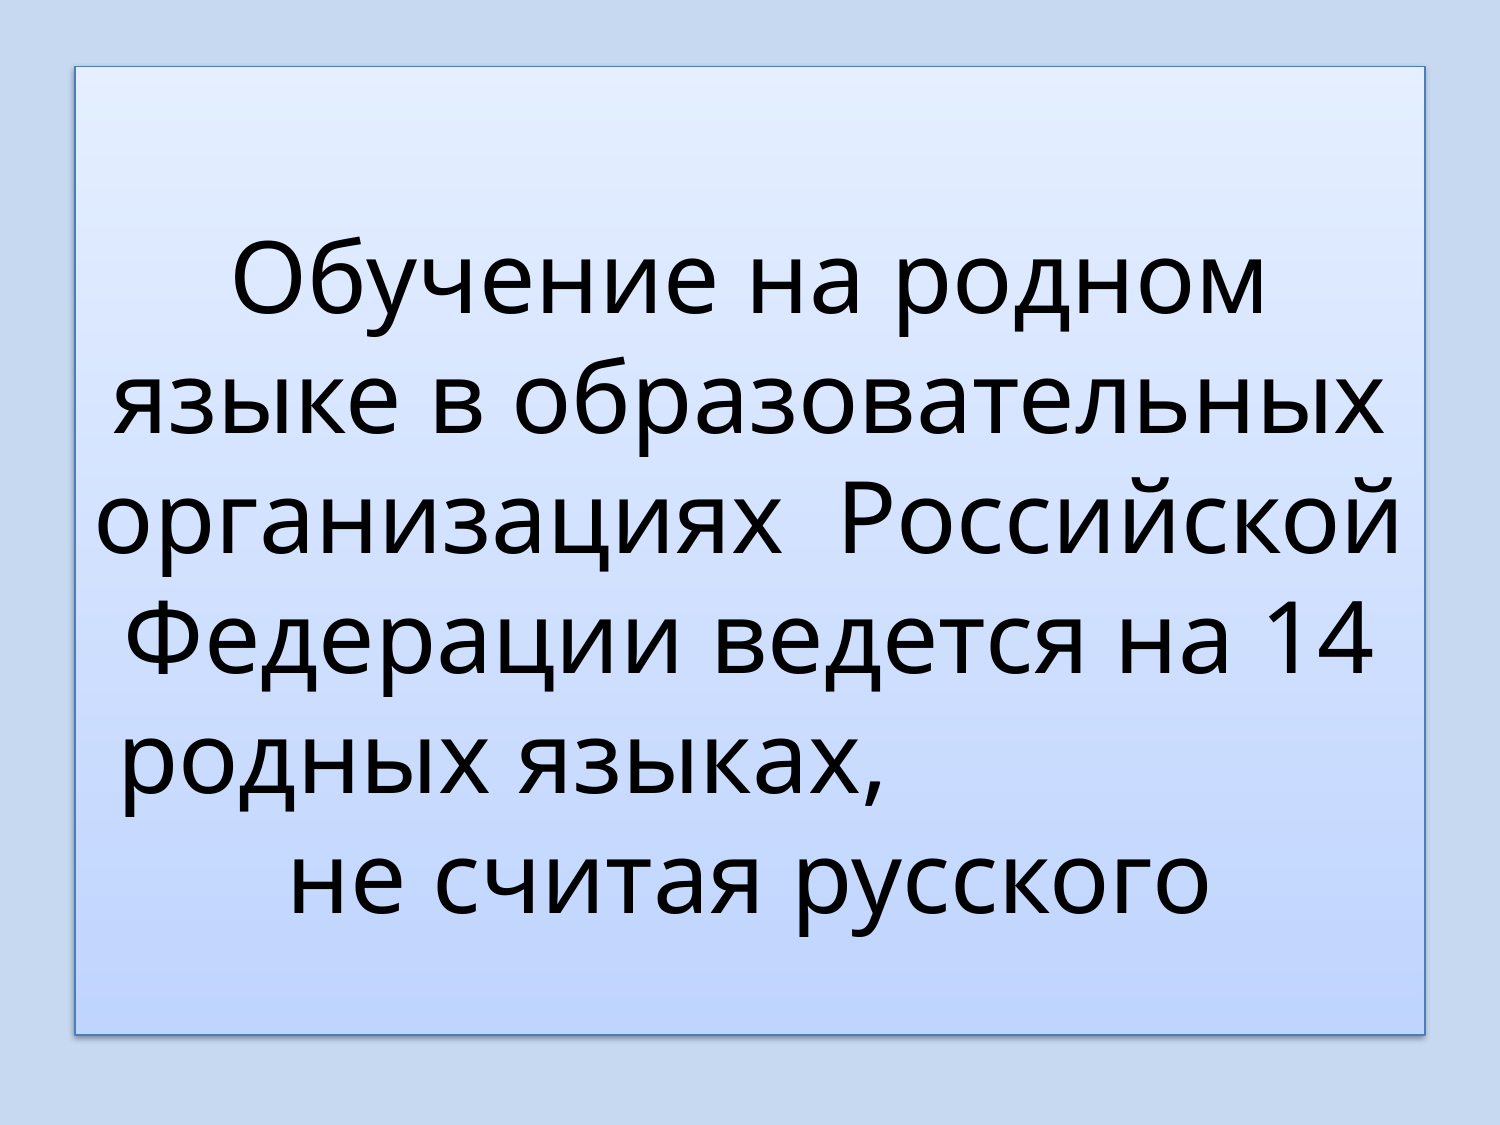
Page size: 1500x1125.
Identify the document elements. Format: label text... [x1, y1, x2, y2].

list Обучение на родном языке в образовательных организациях Российской Федерации ведется на 14 родных языках, не считая русского [74, 66, 1426, 1036]
